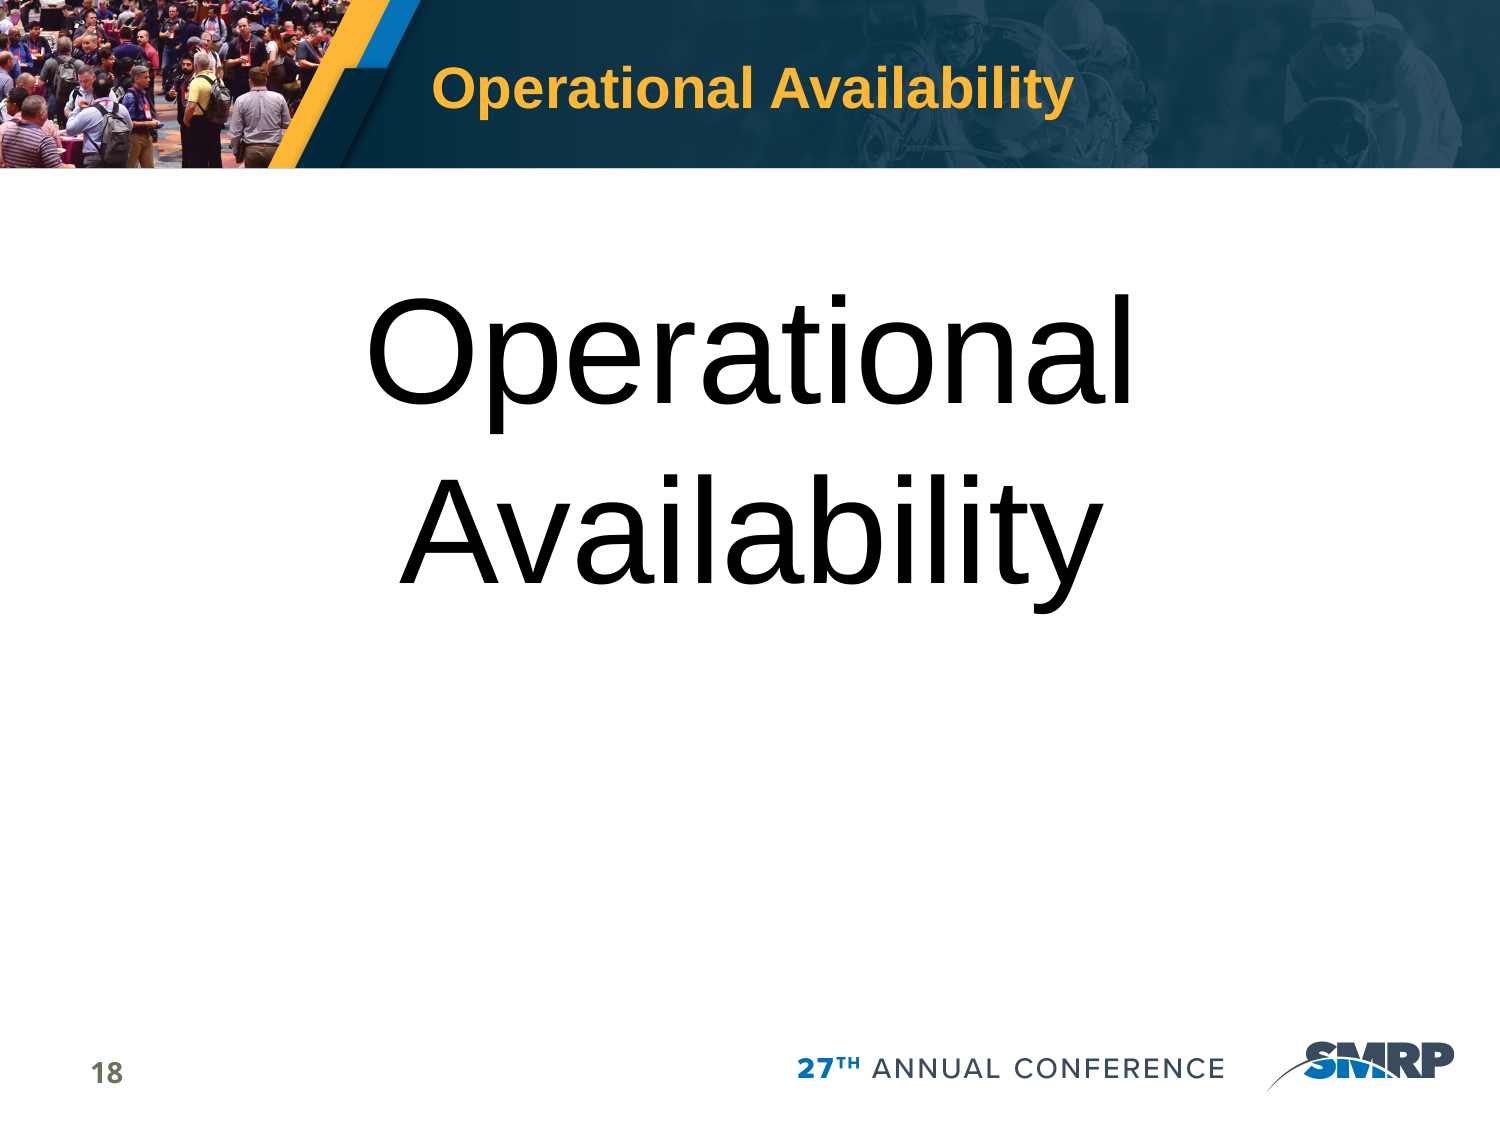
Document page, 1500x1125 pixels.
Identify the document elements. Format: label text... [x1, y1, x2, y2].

picture [0, 0, 1500, 1125]
list Operational Availability [76, 245, 1428, 899]
slide_number 18 [75, 1044, 293, 1105]
title Operational Availability [416, 14, 1407, 156]
